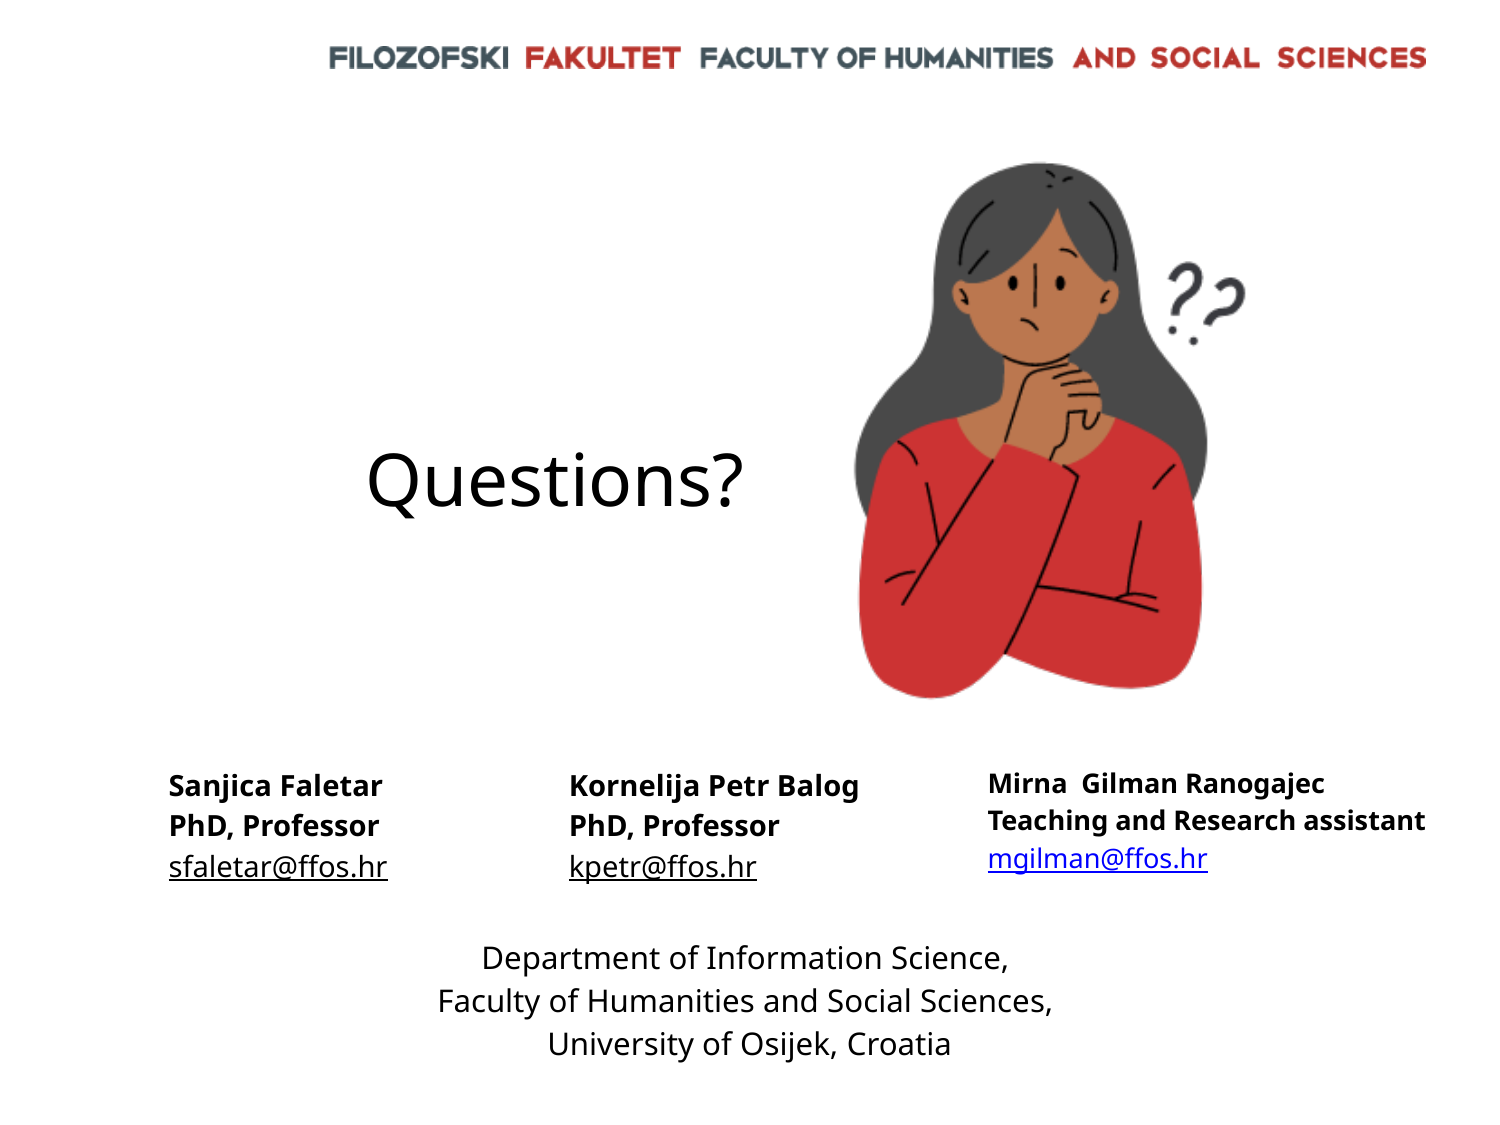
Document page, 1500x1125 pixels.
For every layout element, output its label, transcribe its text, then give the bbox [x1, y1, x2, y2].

picture [794, 136, 1284, 728]
text_box Kornelija Petr Balog PhD, Professor kpetr@ffos.hr [553, 754, 973, 925]
text_box Department of Information Science, Faculty of Humanities and Social Sciences, University of Osijek, Croatia [0, 925, 1500, 1061]
text_box Questions? [46, 406, 789, 548]
text_box Mirna Gilman Ranogajec Teaching and Research assistant mgilman@ffos.hr [972, 753, 1500, 925]
picture [329, 46, 1426, 69]
text_box Sanjica Faletar PhD, Professor sfaletar@ffos.hr [153, 754, 553, 925]
